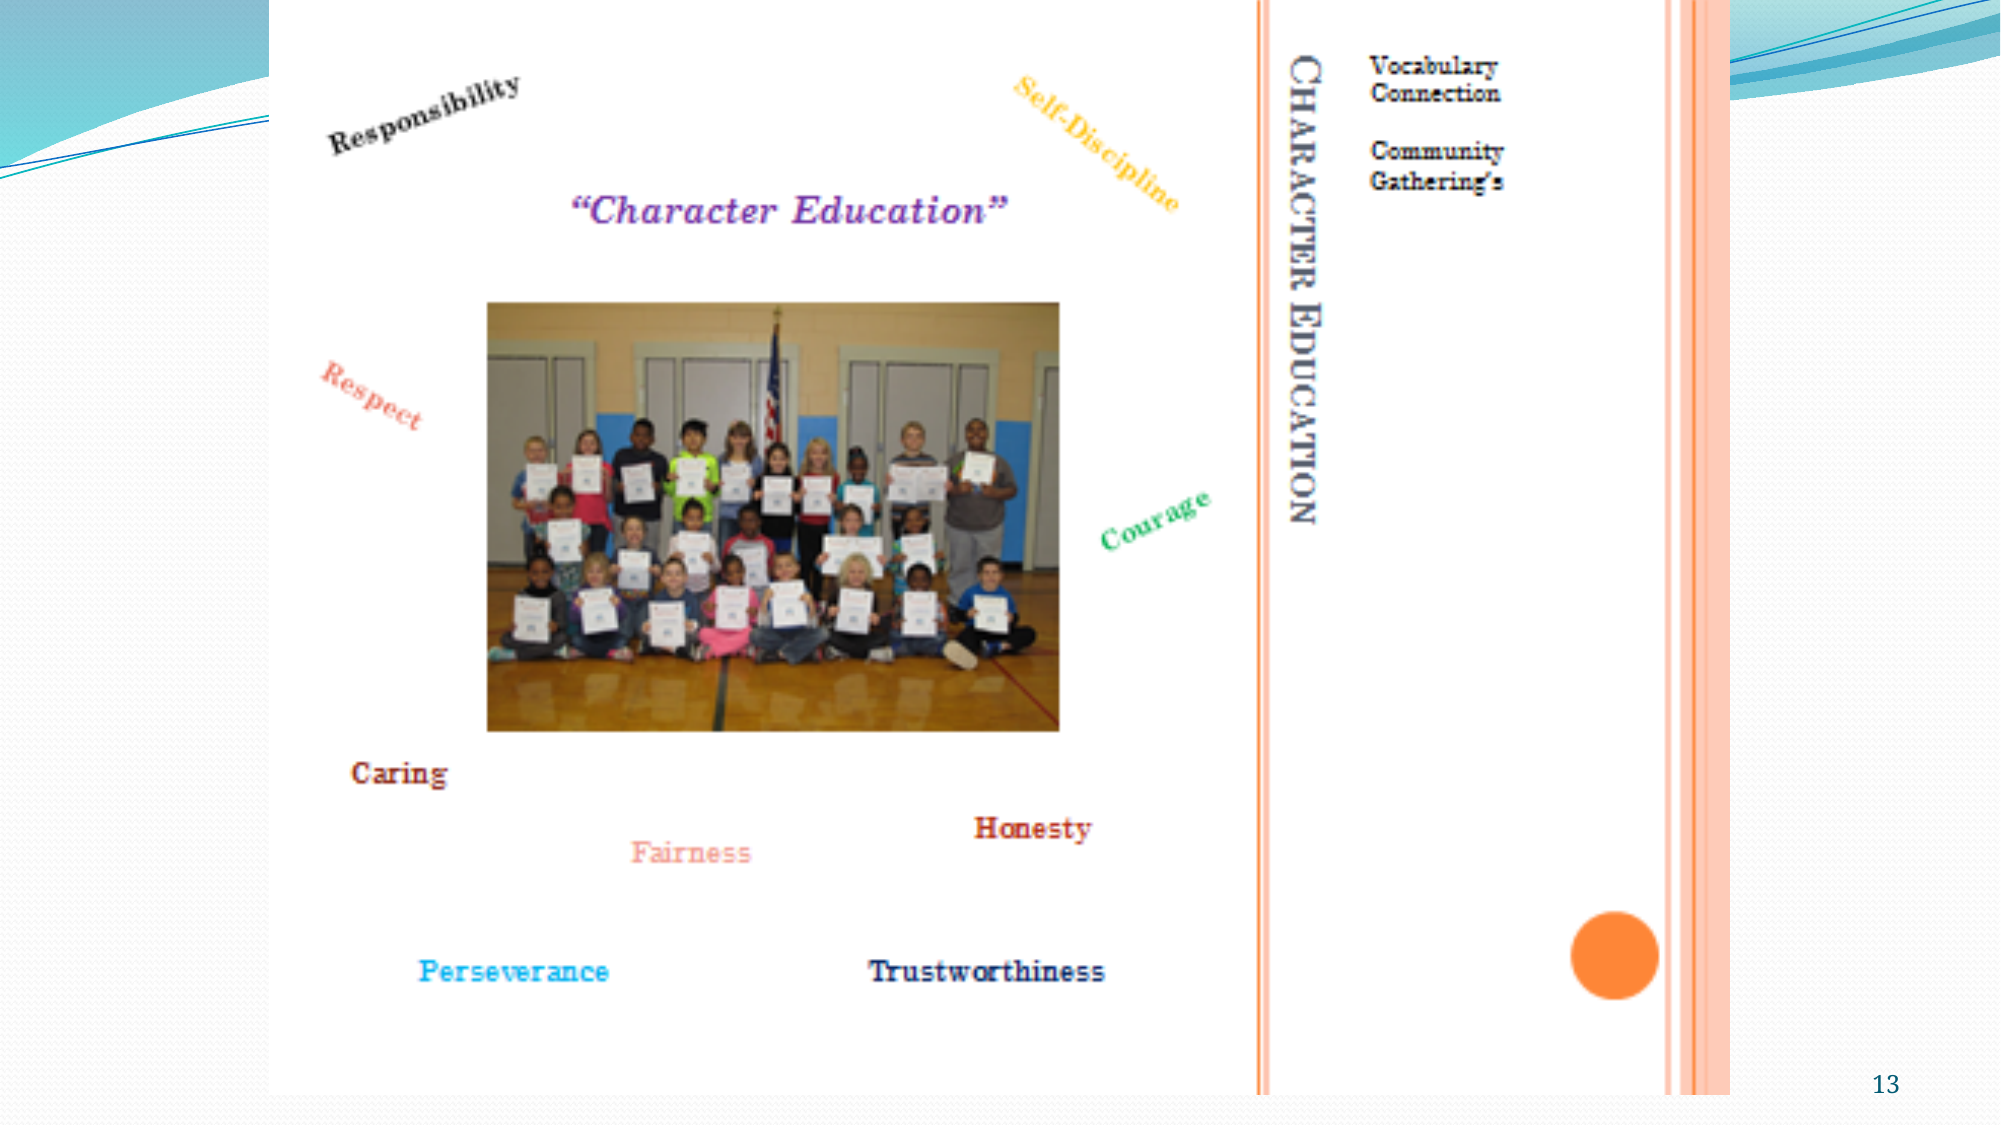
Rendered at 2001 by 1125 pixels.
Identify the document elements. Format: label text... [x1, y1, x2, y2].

picture [268, 0, 1730, 1096]
slide_number 13 [1734, 1042, 1900, 1103]
